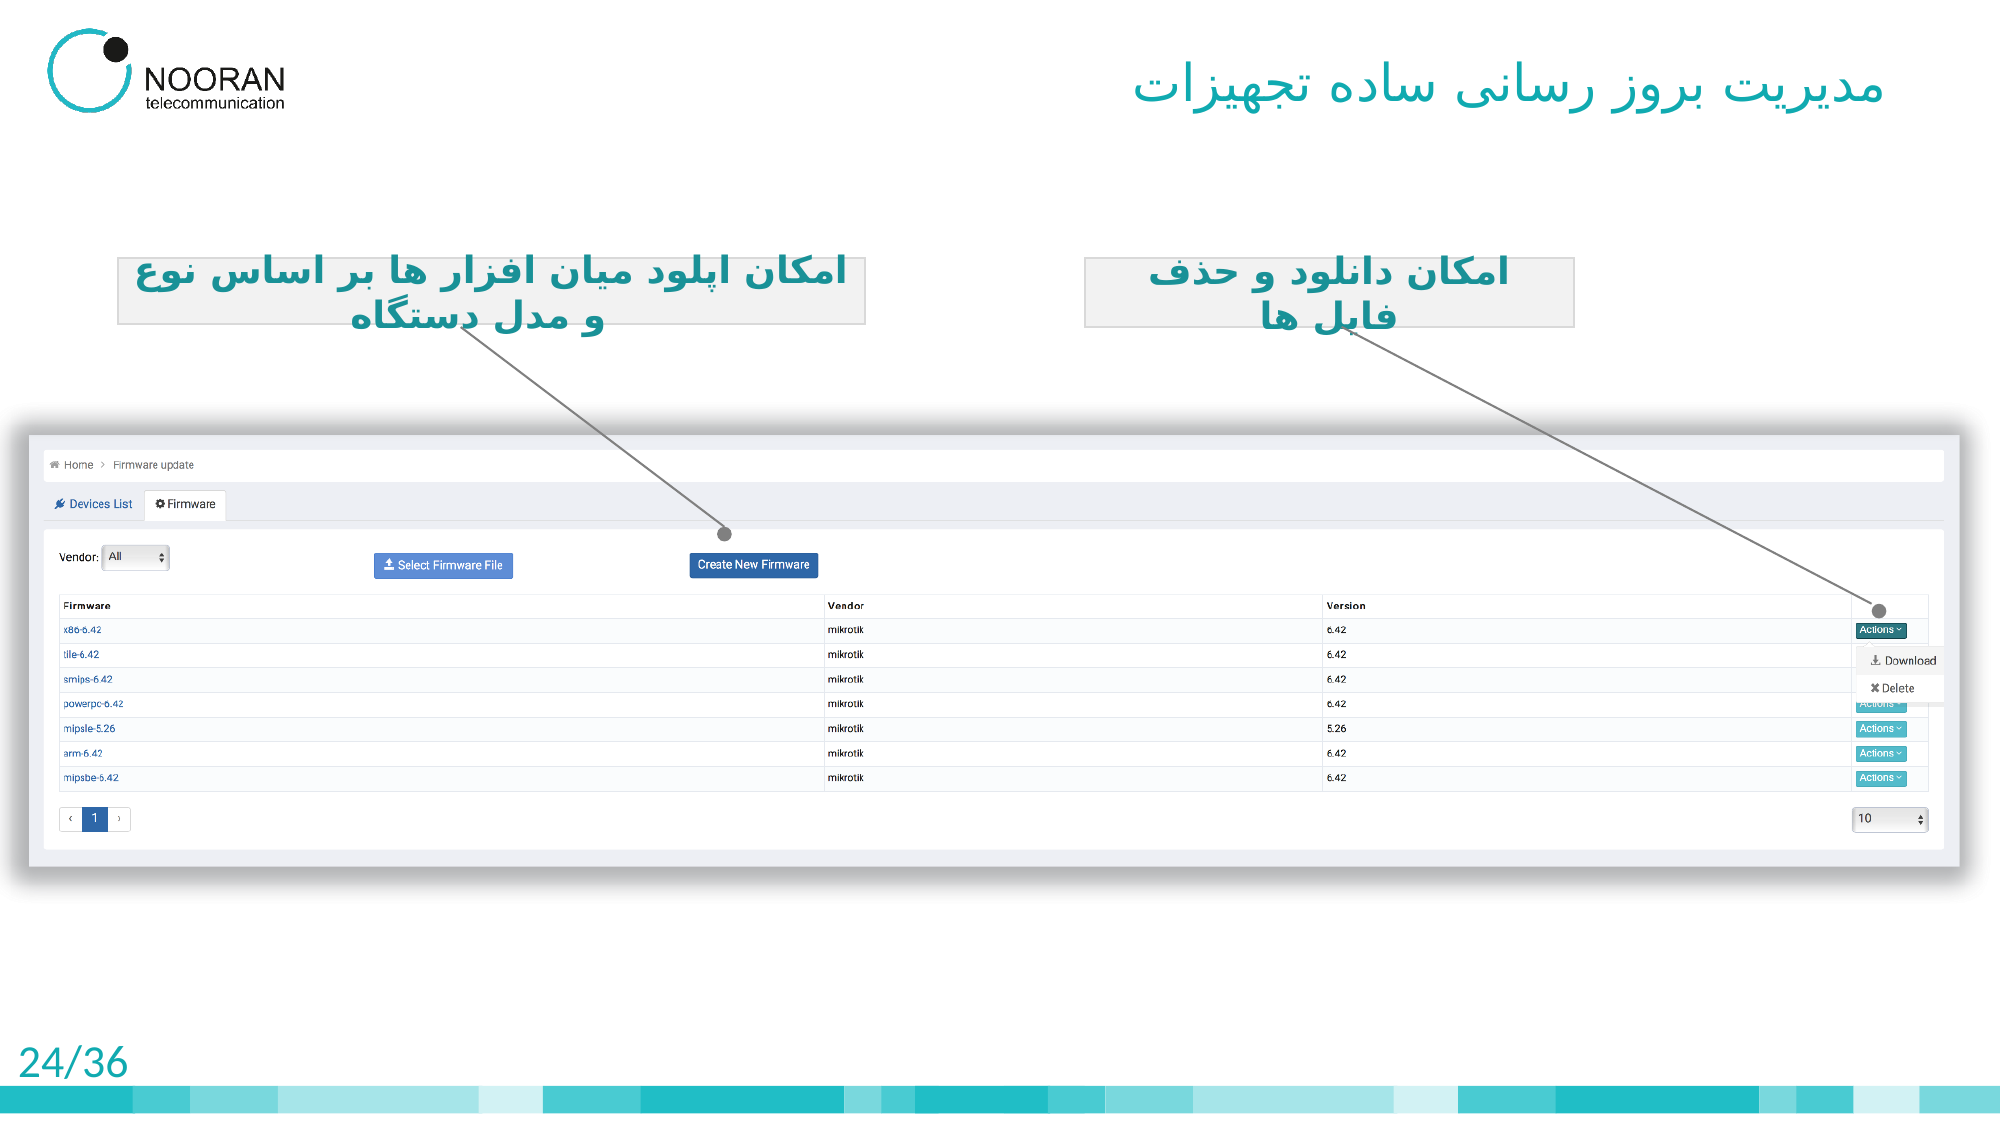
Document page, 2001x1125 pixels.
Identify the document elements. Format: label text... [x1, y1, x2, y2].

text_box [460, 327, 725, 527]
text_box 24/36 [0, 1024, 156, 1085]
text_box امکان دانلود و حذف فایل ها [1084, 257, 1575, 328]
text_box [1341, 326, 1872, 604]
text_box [915, 1085, 2000, 1114]
picture [0, 350, 2000, 959]
picture [47, 28, 309, 118]
title مدیریت بروز رسانی ساده تجهیزات [259, 31, 1936, 120]
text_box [0, 1085, 915, 1114]
text_box امکان اپلود میان افزار ها بر اساس نوع و مدل دستگاه [117, 257, 866, 325]
